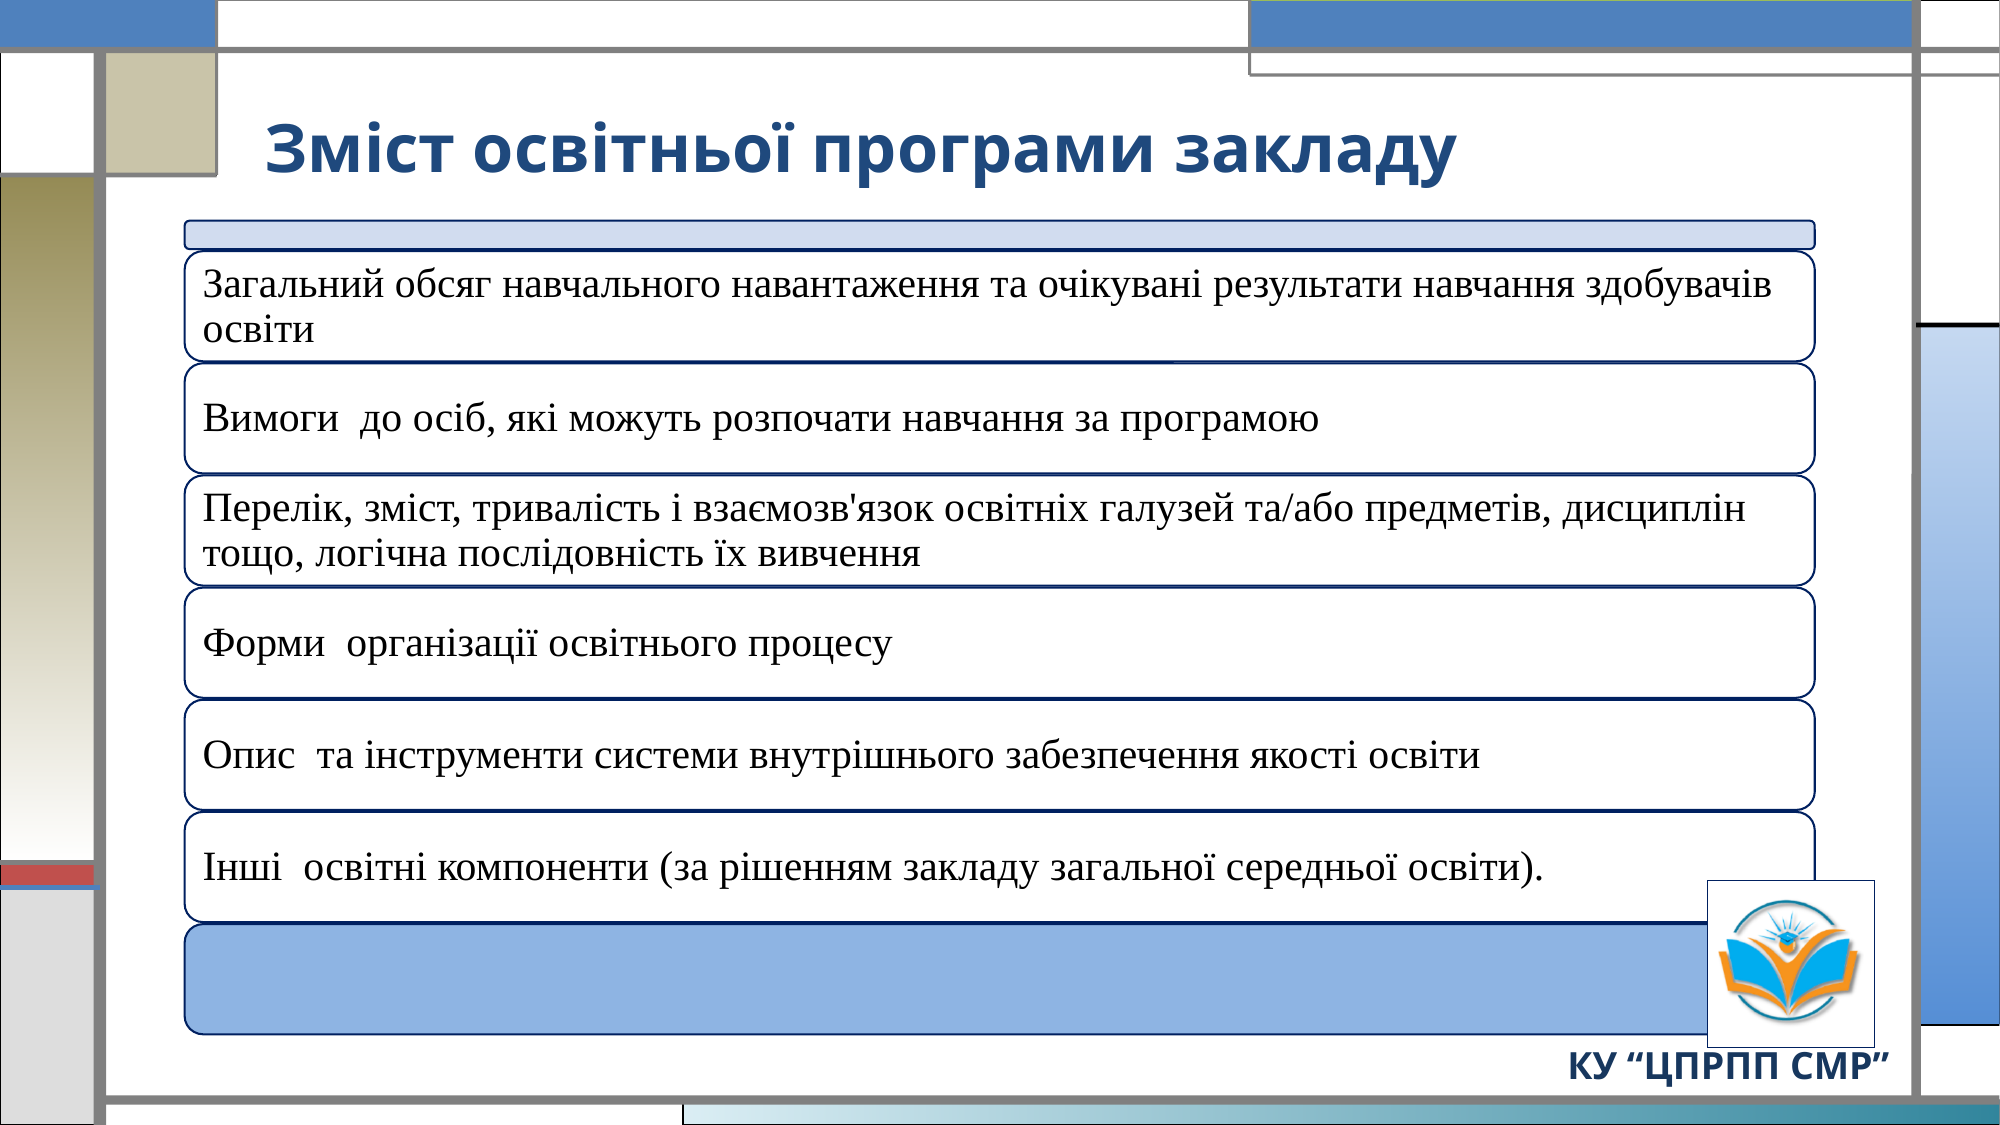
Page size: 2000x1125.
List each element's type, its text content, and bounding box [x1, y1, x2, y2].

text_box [184, 219, 1815, 1035]
text_box КУ “ЦПРПП СМР” [1552, 1034, 1905, 1095]
title Зміст освітньої програми закладу [249, 87, 1825, 275]
picture [1708, 881, 1874, 1047]
